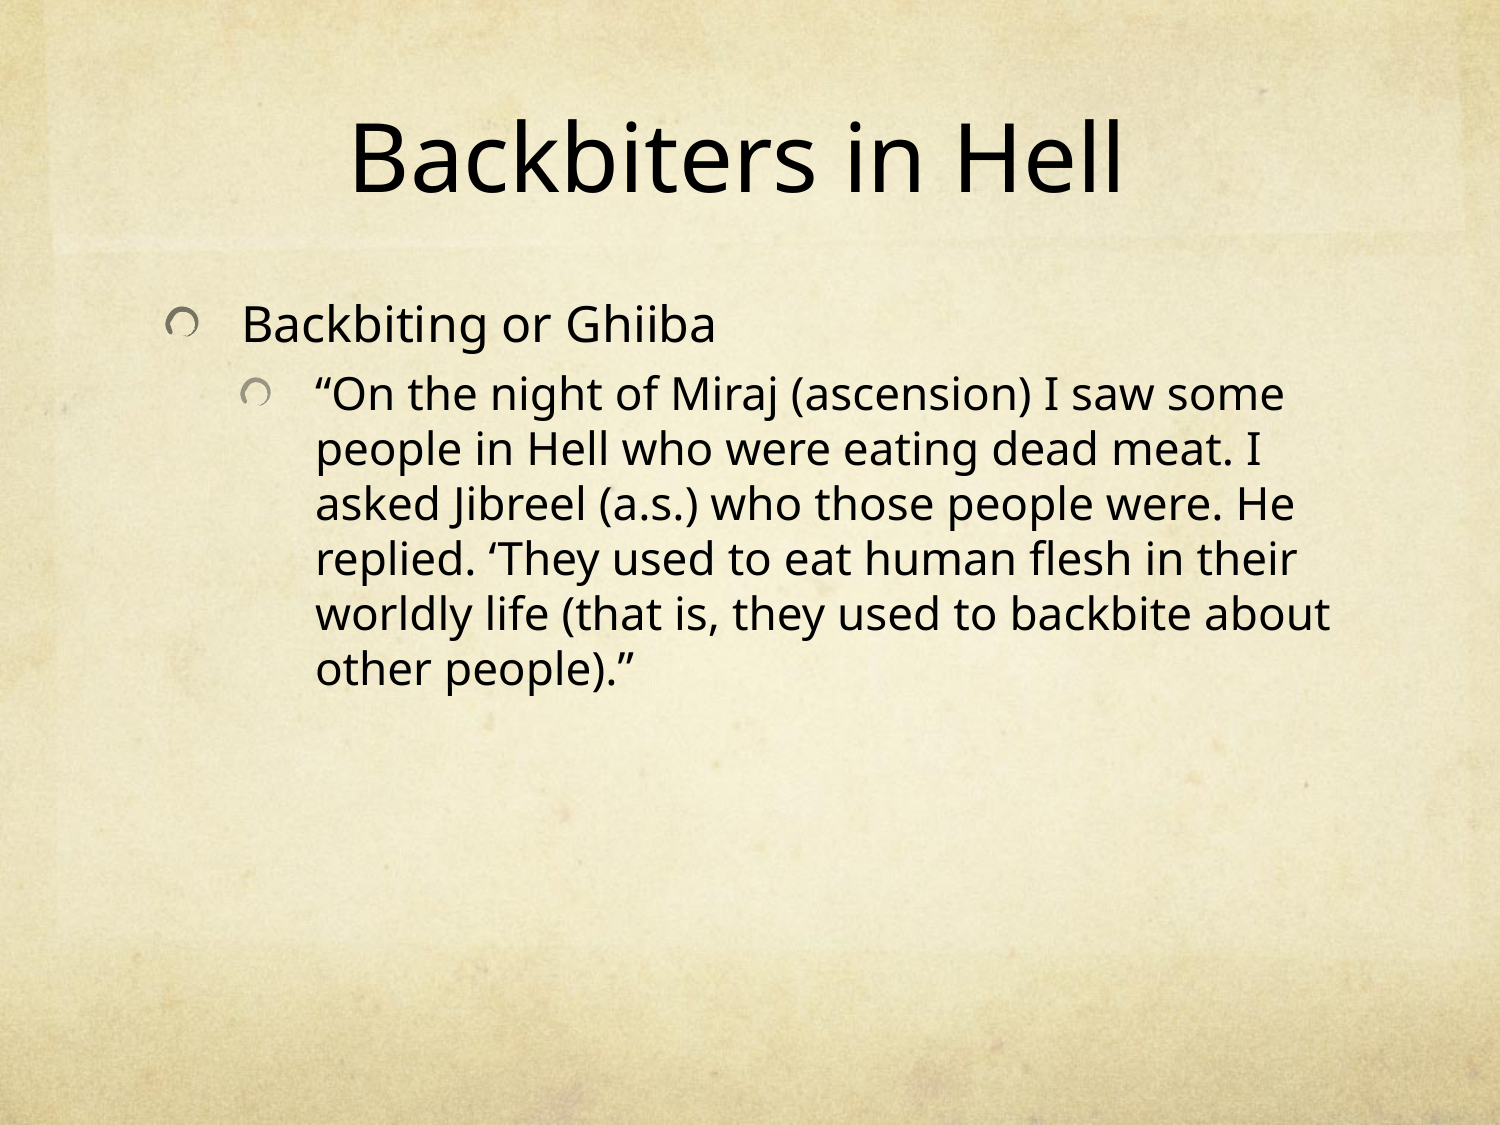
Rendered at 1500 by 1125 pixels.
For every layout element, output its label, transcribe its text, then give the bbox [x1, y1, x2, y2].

title Backbiters in Hell [150, 82, 1350, 225]
picture [0, 0, 1500, 1125]
list Backbiting or Ghiiba “On the night of Miraj (ascension) I saw some people in Hell who were eating dead meat. I asked Jibreel (a.s.) who those people were. He replied. ‘They used to eat human flesh in their worldly life (that is, they used to backbite about other people).” [150, 284, 1350, 950]
